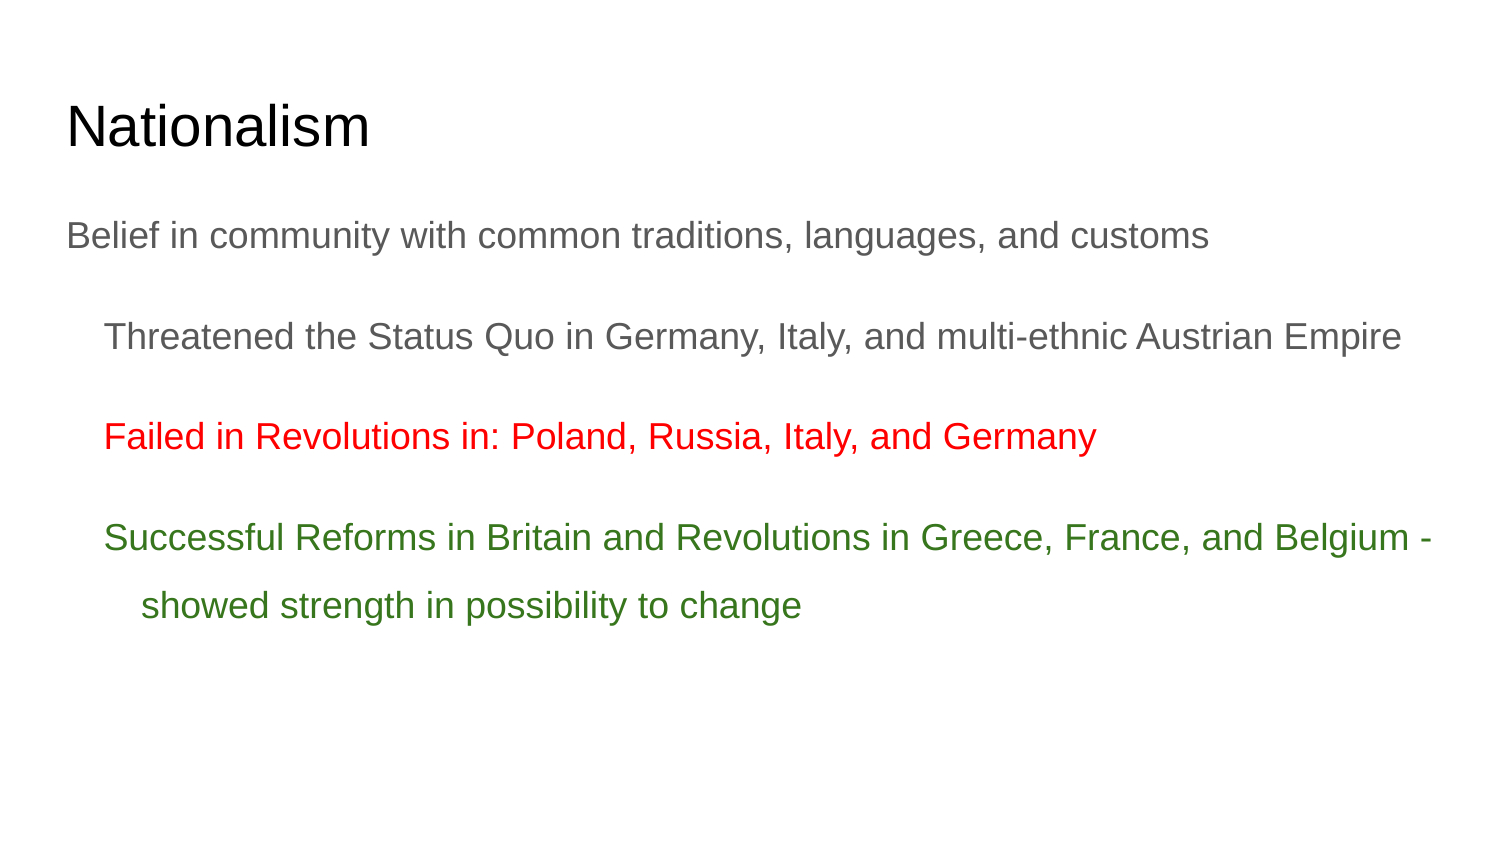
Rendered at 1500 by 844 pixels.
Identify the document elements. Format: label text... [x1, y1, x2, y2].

title Nationalism [51, 72, 1449, 167]
list Belief in community with common traditions, languages, and customs Threatened the Status Quo in Germany, Italy, and multi-ethnic Austrian Empire Failed in Revolutions in: Poland, Russia, Italy, and Germany Successful Reforms in Britain and Revolutions in Greece, France, and Belgium - showed strength in possibility to change [51, 189, 1449, 750]
